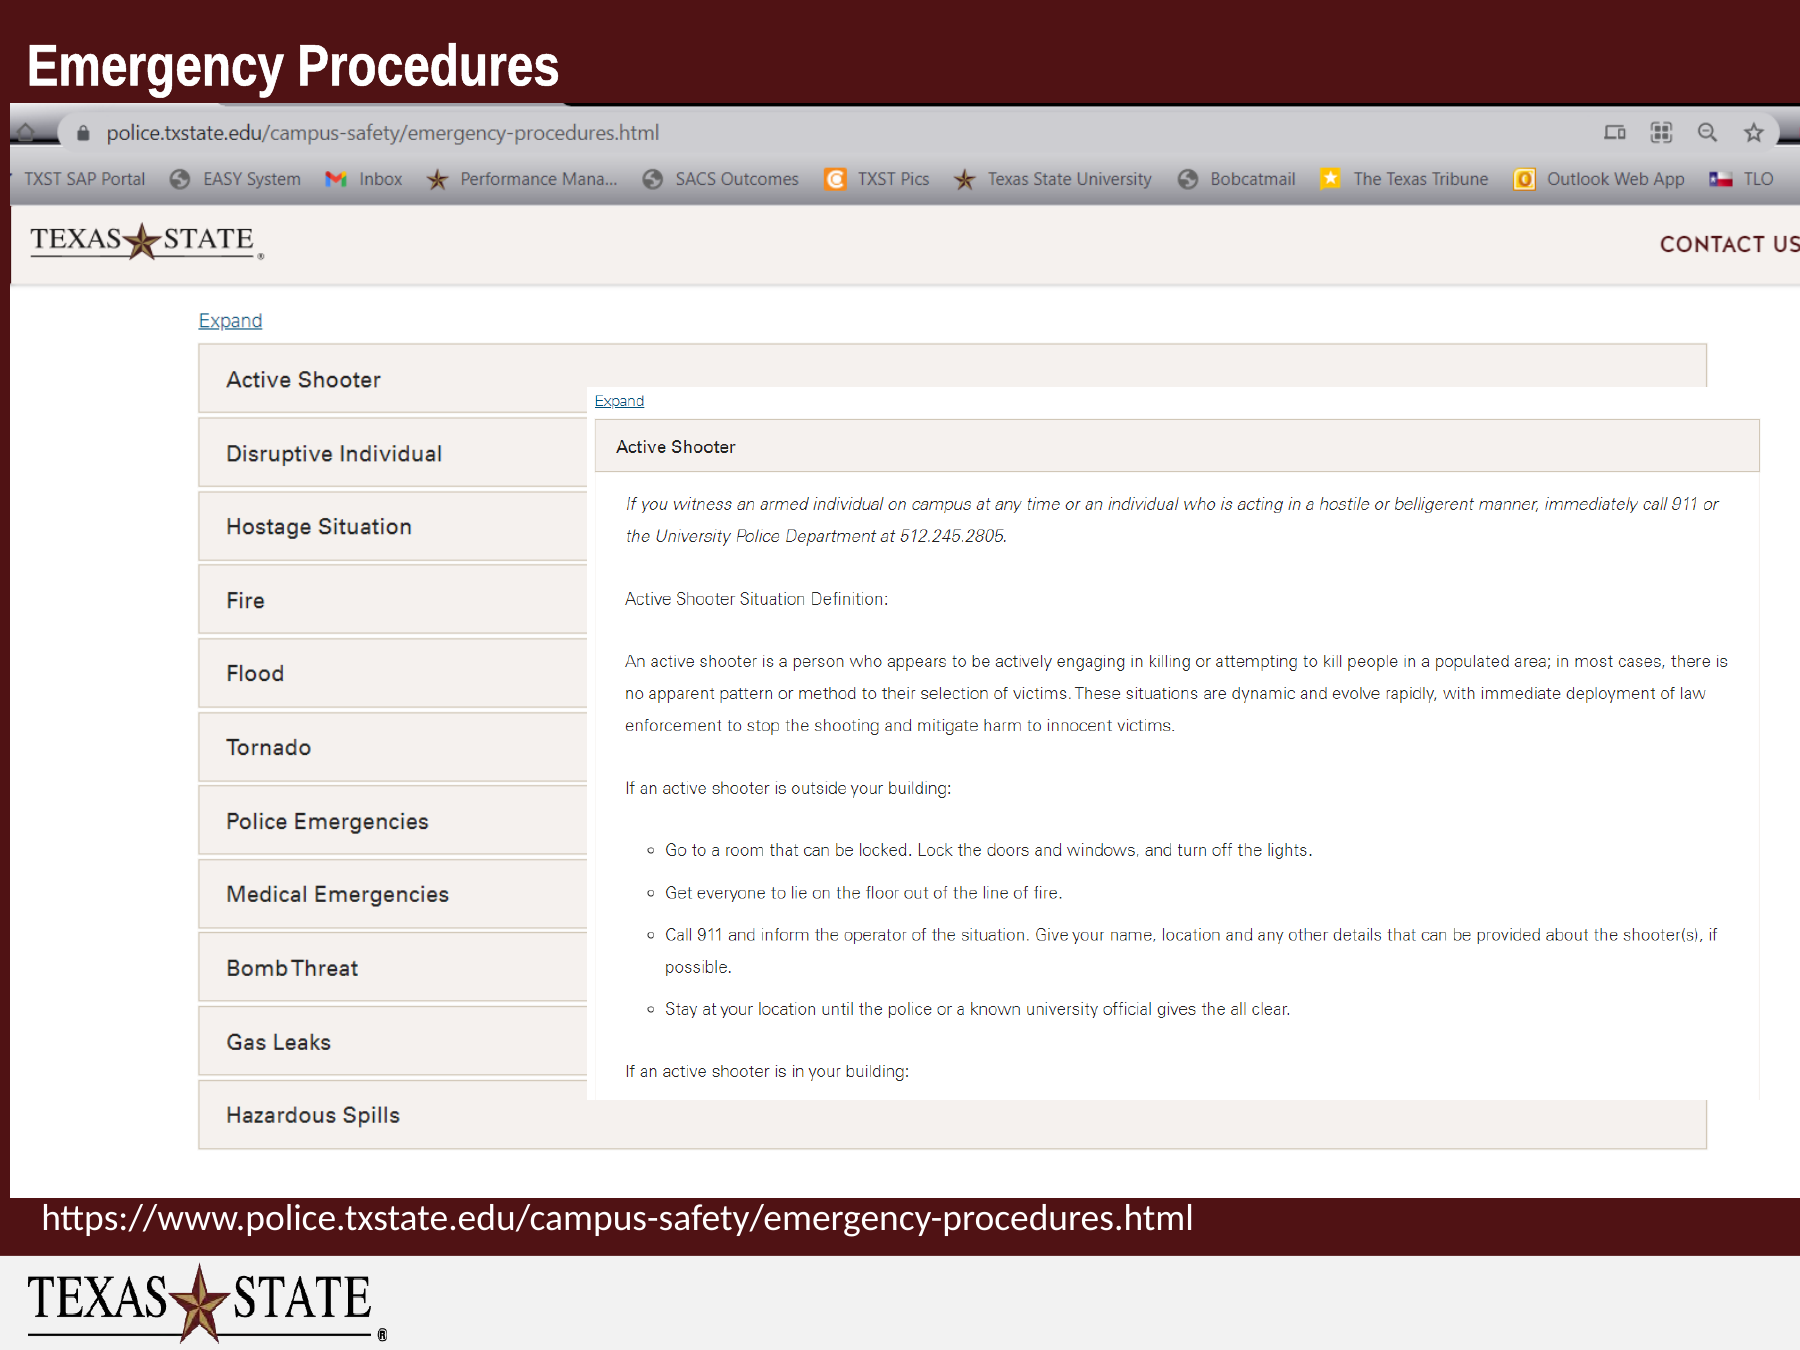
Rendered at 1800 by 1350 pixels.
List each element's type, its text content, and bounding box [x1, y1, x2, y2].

picture [28, 1262, 387, 1344]
text_box https://www.police.txstate.edu/campus-safety/emergency-procedures.html [26, 1207, 1289, 1246]
picture [10, 103, 1800, 1198]
title Emergency Procedures [26, 27, 1022, 98]
